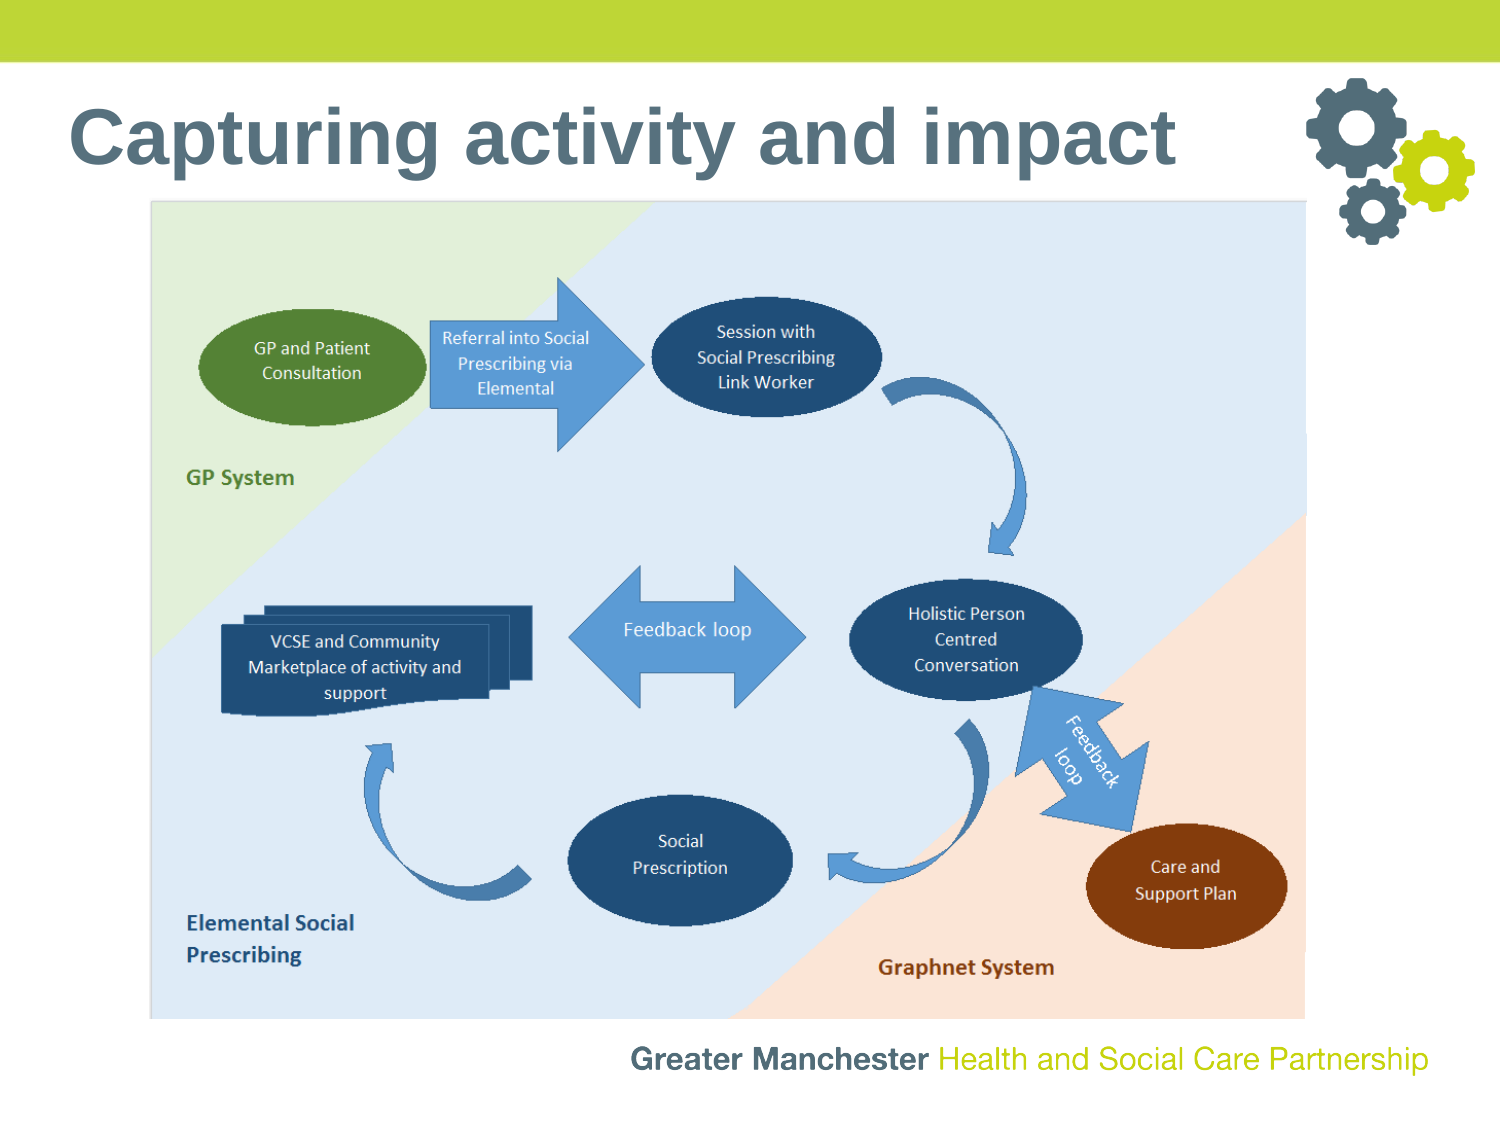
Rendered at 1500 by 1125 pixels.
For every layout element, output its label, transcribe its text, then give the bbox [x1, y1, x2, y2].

picture [0, 0, 1500, 1125]
title Capturing activity and impact [53, 78, 1304, 197]
